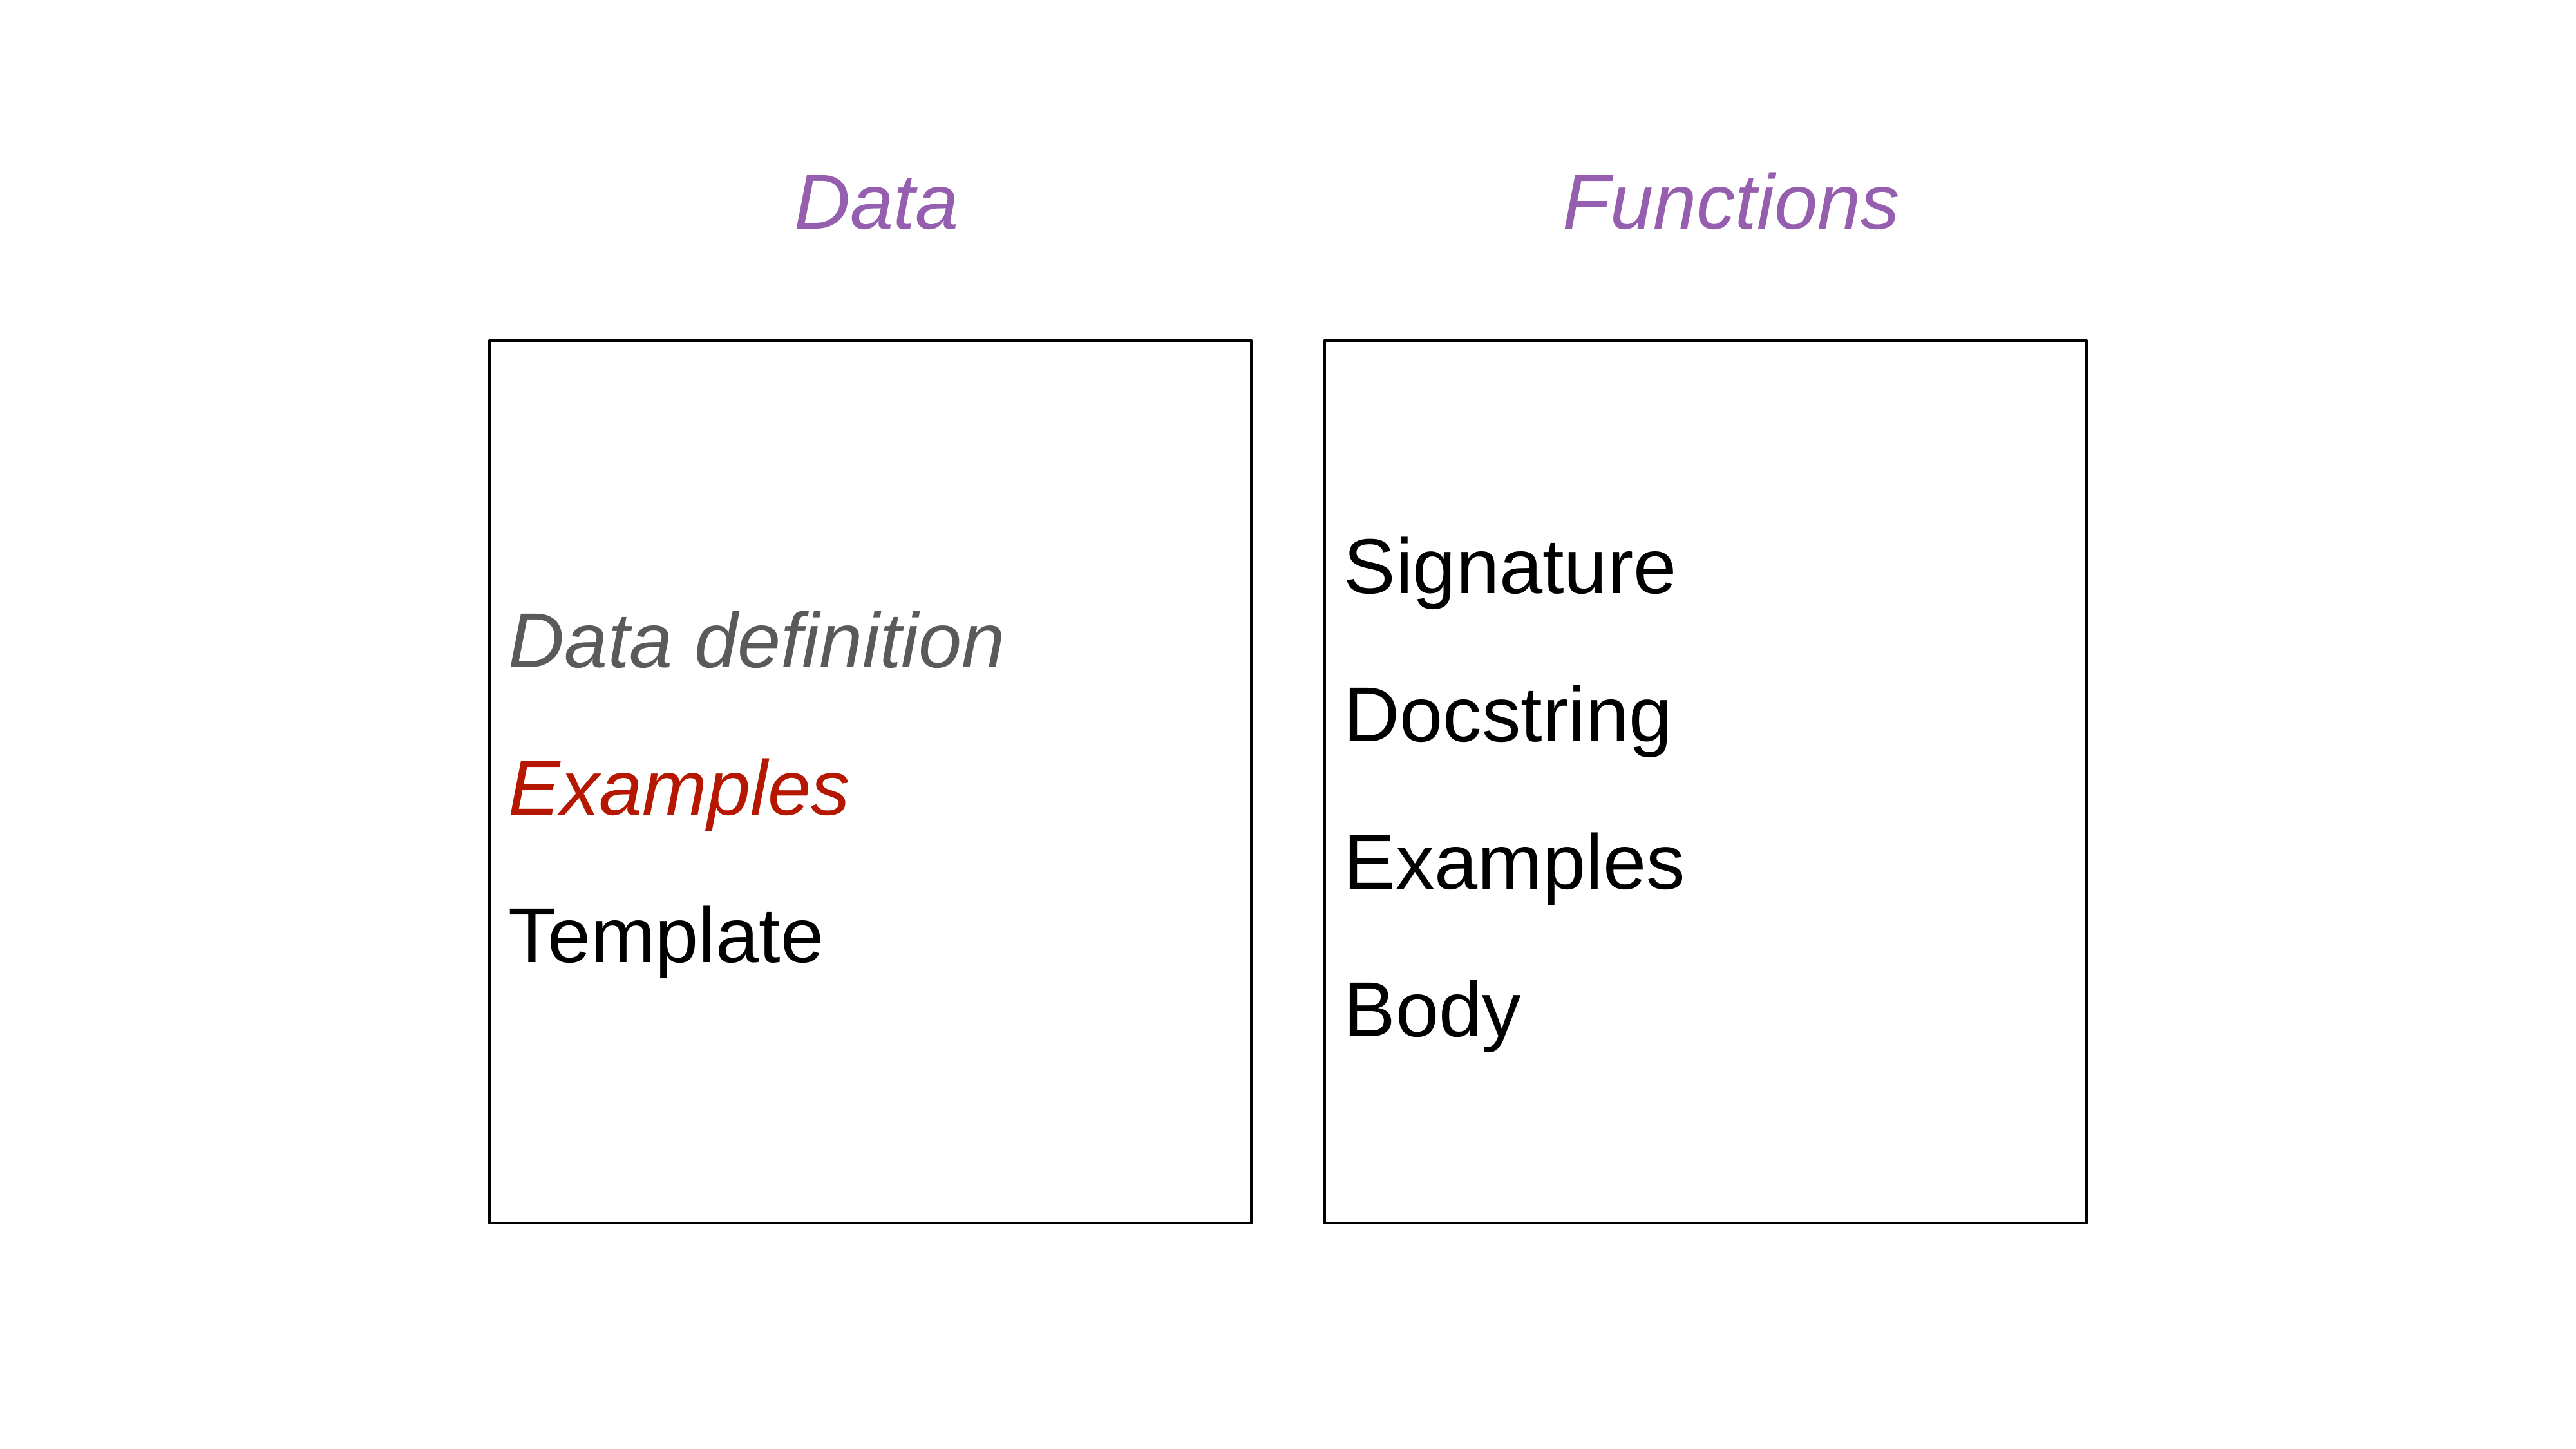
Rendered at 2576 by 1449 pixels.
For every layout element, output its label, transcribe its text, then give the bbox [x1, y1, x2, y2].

text_box Data [784, 137, 969, 254]
text_box Signature Docstring Examples Body [1325, 340, 2087, 1223]
text_box Data definition Examples Template [489, 340, 1251, 1223]
text_box Functions [1553, 137, 1910, 254]
